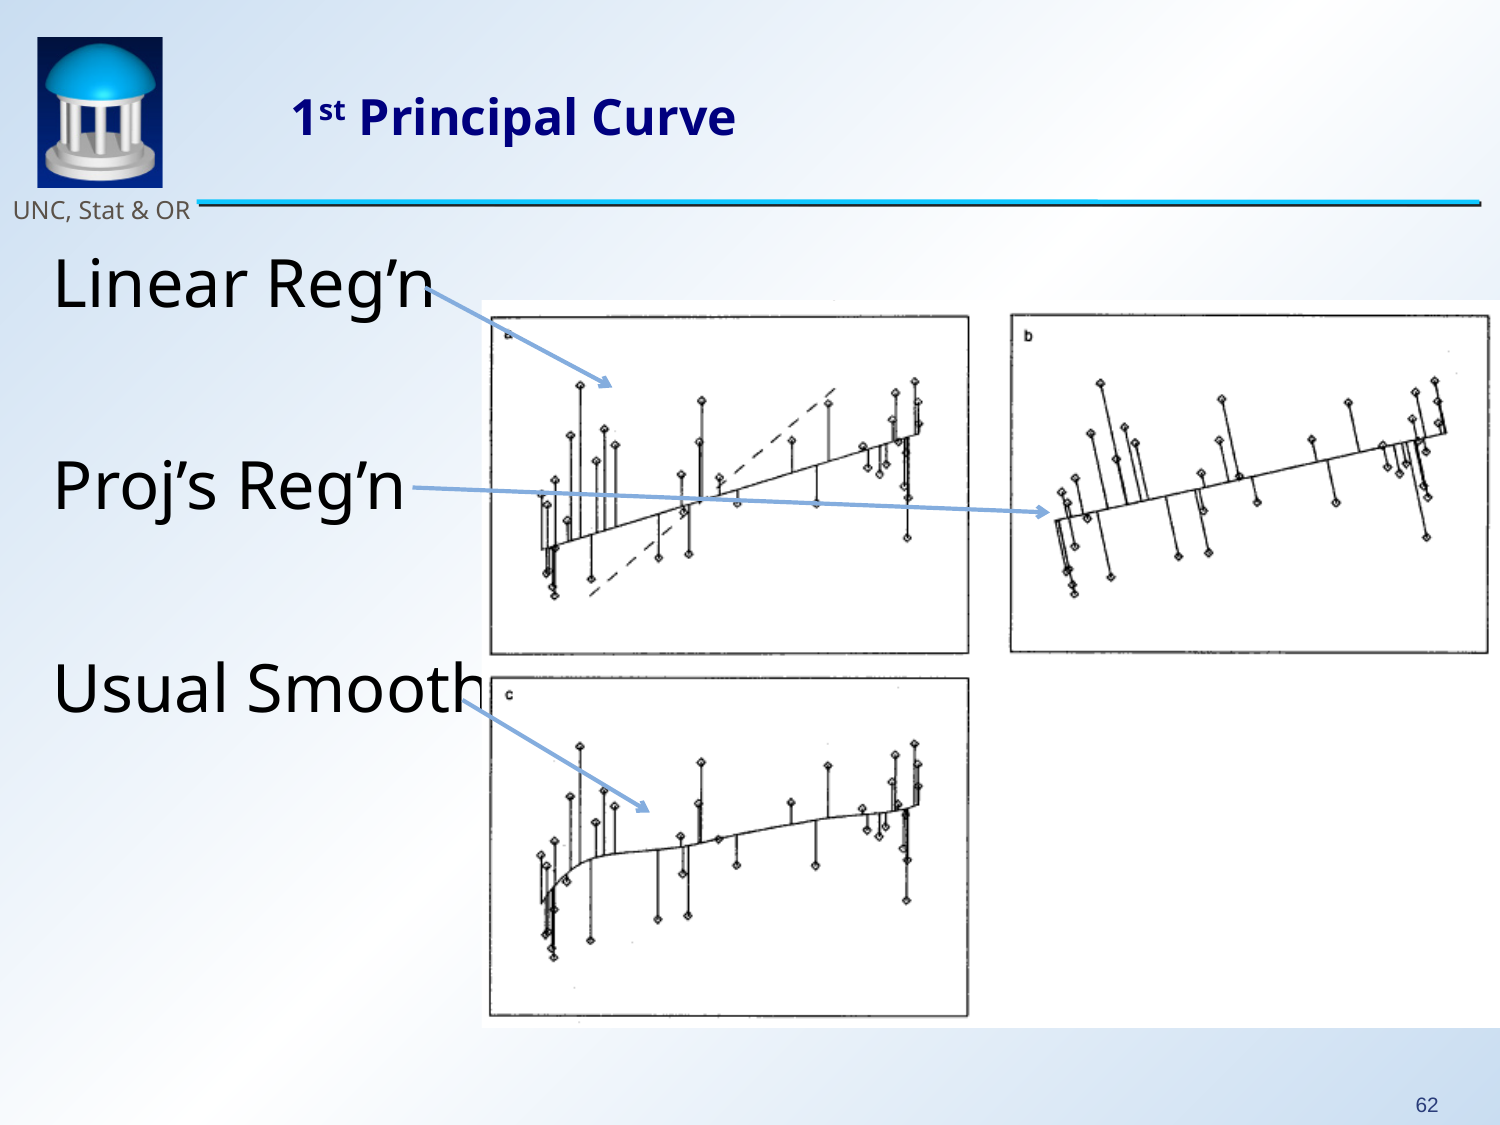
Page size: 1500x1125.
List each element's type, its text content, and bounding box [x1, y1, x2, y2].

list Linear Reg’n Proj’s Reg’n Usual Smooth [37, 224, 1432, 1076]
picture [481, 299, 1500, 1029]
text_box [462, 699, 651, 813]
title 1st Principal Curve [274, 74, 1448, 156]
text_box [412, 487, 1051, 513]
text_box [424, 287, 613, 388]
